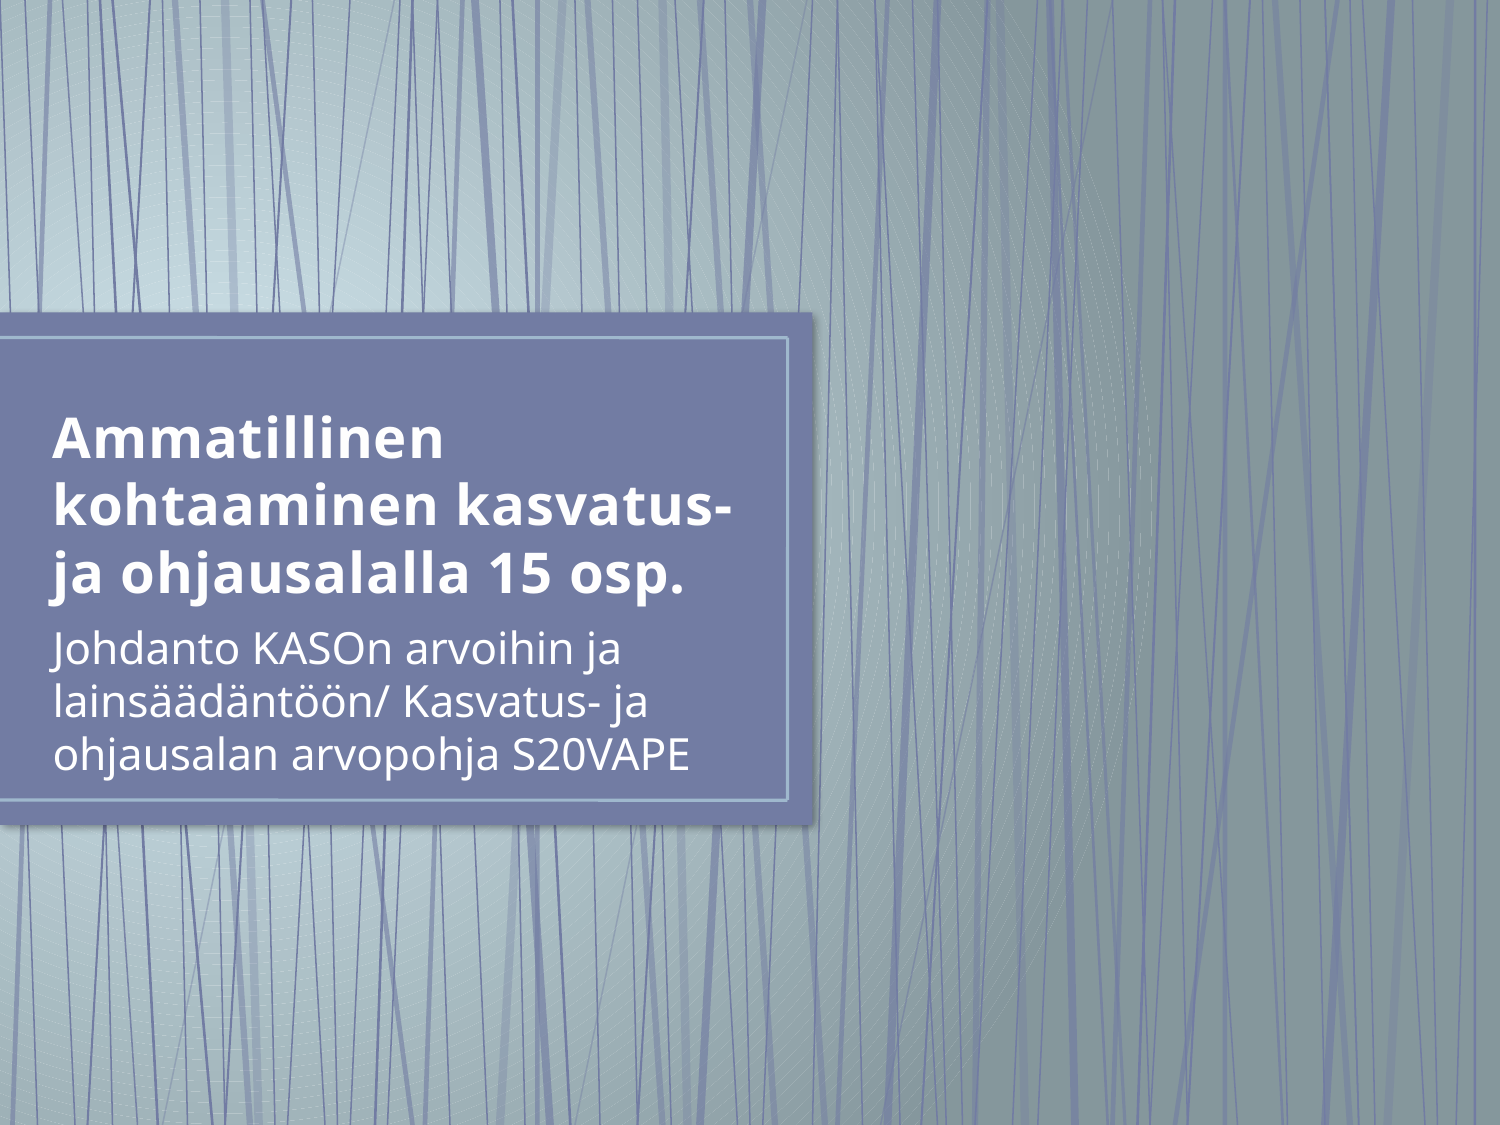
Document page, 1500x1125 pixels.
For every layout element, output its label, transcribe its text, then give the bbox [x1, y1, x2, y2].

subtitle Johdanto KASOn arvoihin ja lainsäädäntöön/ Kasvatus- ja ohjausalan arvopohja S20VAPE [37, 612, 763, 788]
title Ammatillinen kohtaaminen kasvatus- ja ohjausalalla 15 osp. [37, 349, 763, 612]
